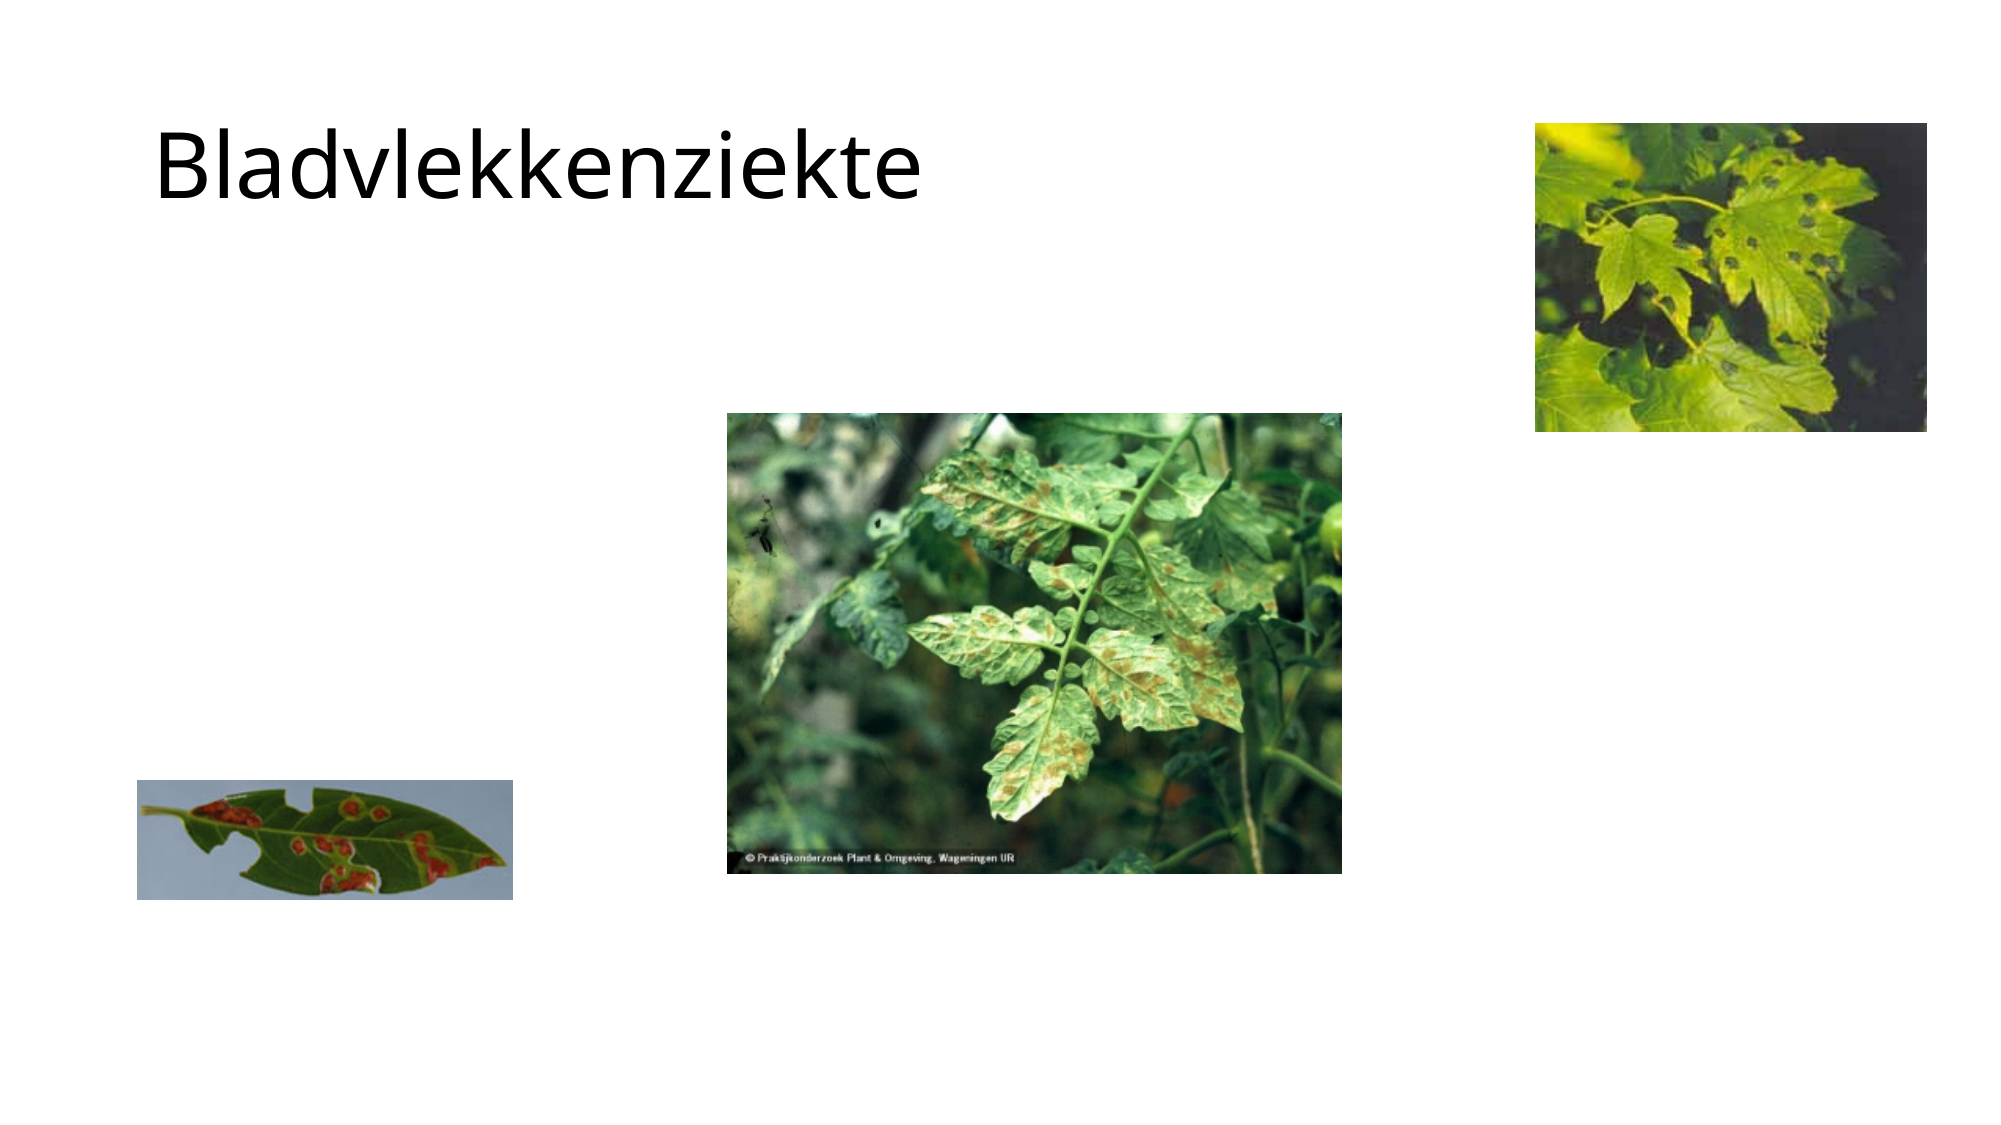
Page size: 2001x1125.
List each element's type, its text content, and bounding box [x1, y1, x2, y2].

title Bladvlekkenziekte [137, 59, 1863, 278]
picture [137, 780, 513, 900]
picture [727, 413, 1342, 874]
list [1535, 123, 1927, 432]
